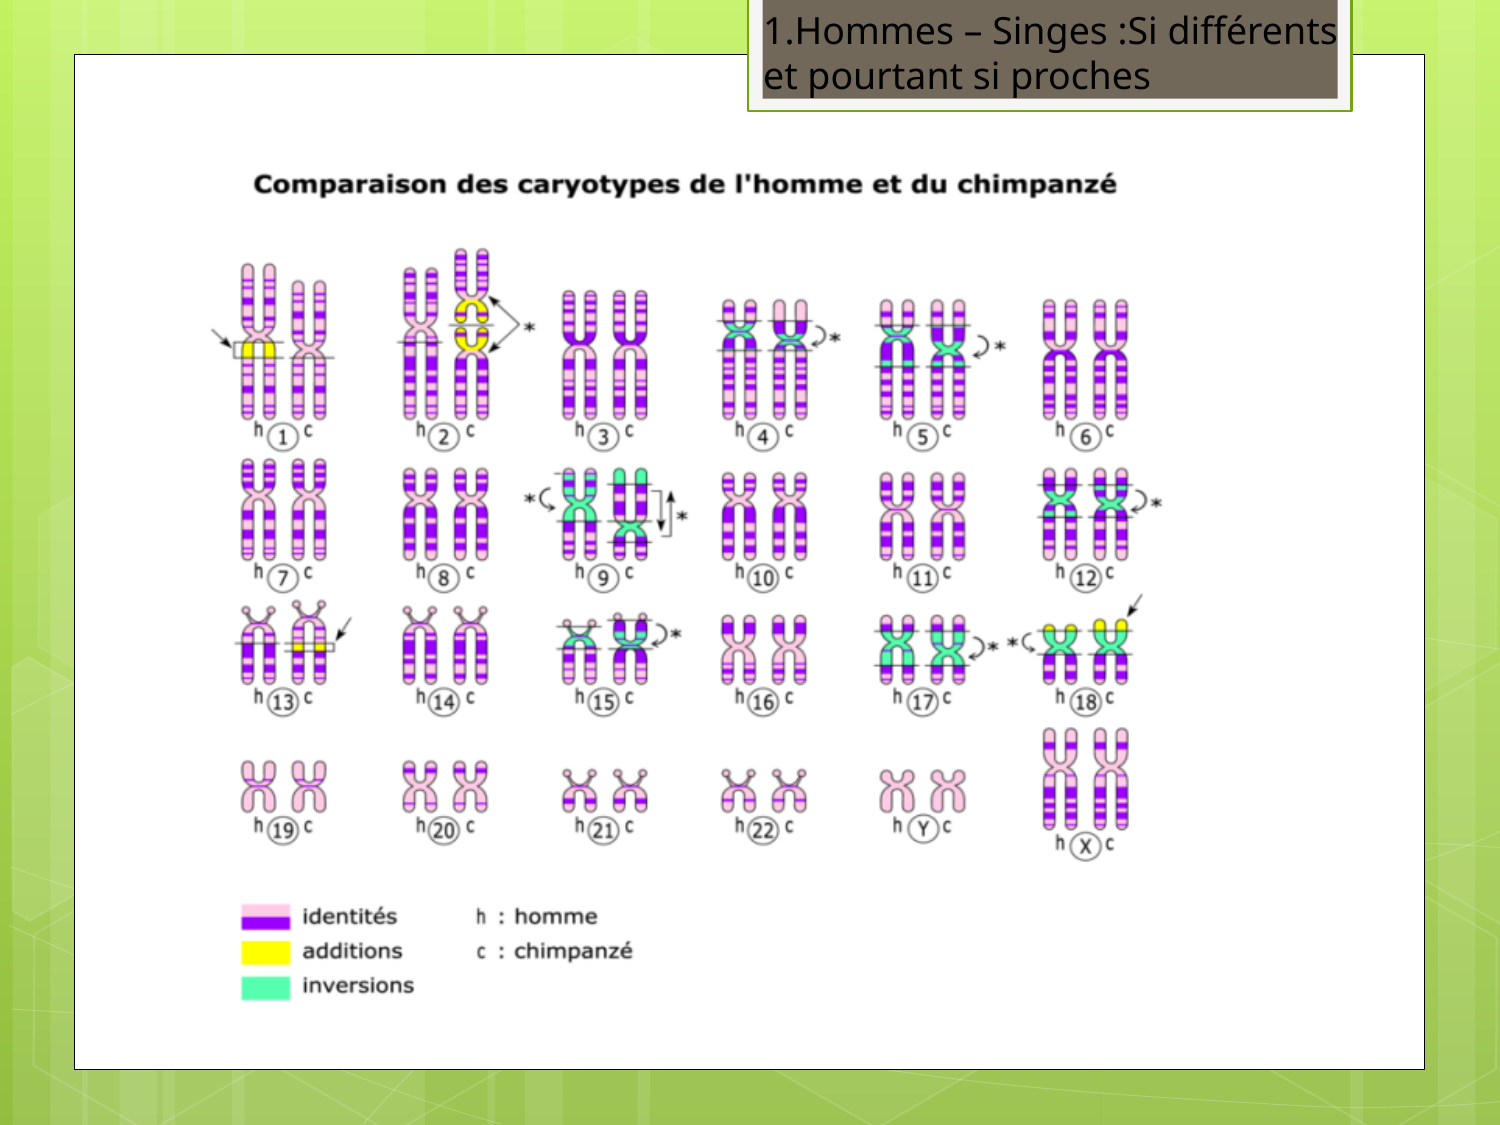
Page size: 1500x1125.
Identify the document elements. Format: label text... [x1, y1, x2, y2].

picture [199, 141, 1172, 1011]
text_box 1.Hommes – Singes :Si différents et pourtant si proches [748, 0, 1479, 105]
